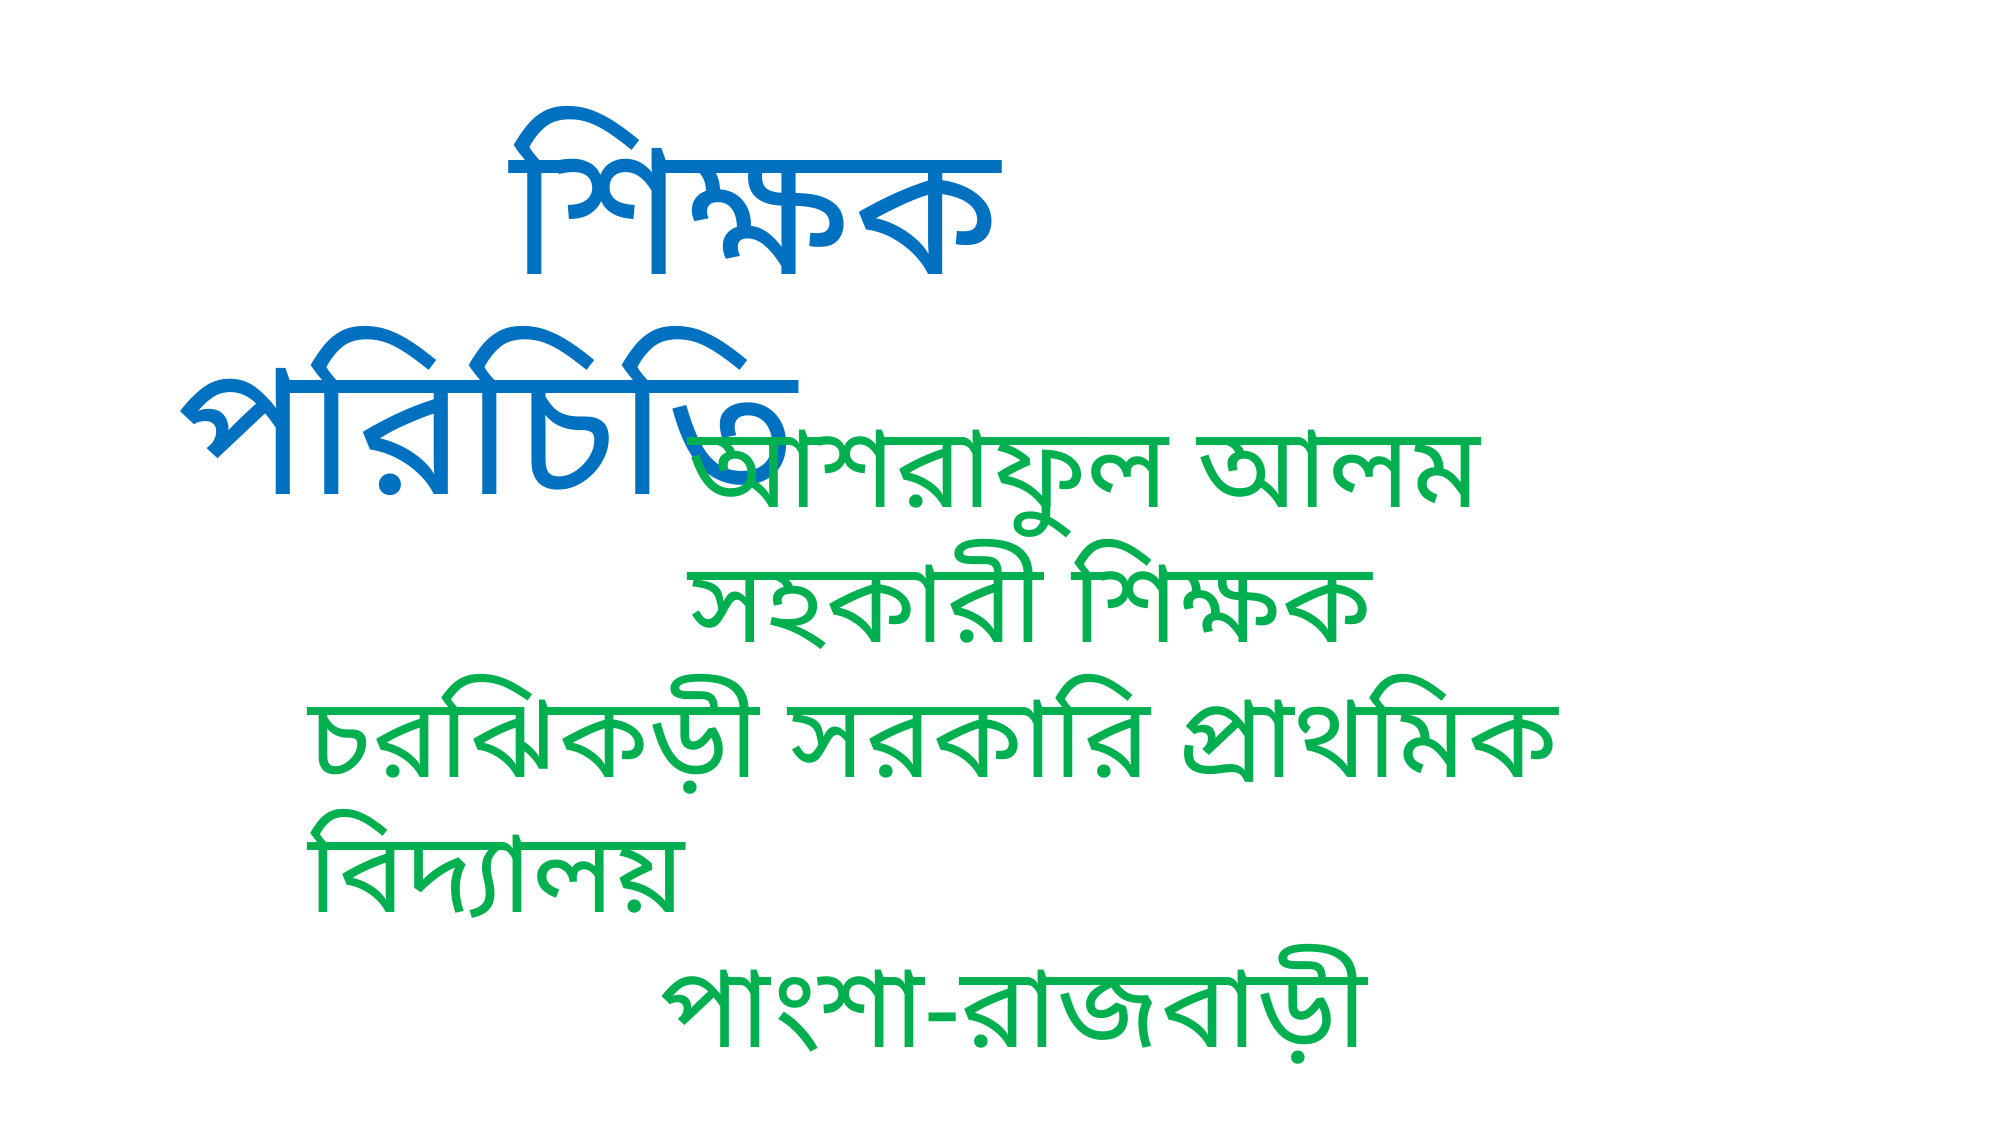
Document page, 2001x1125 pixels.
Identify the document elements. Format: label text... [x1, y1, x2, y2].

text_box শিক্ষক পরিচিতি [161, 83, 244, 539]
text_box [244, 83, 1619, 971]
text_box আশরাফুল আলম সহকারী শিক্ষক চরঝিকড়ী সরকারি প্রাথমিক বিদ্যালয় পাংশা-রাজবাড়ী [293, 387, 1710, 1078]
